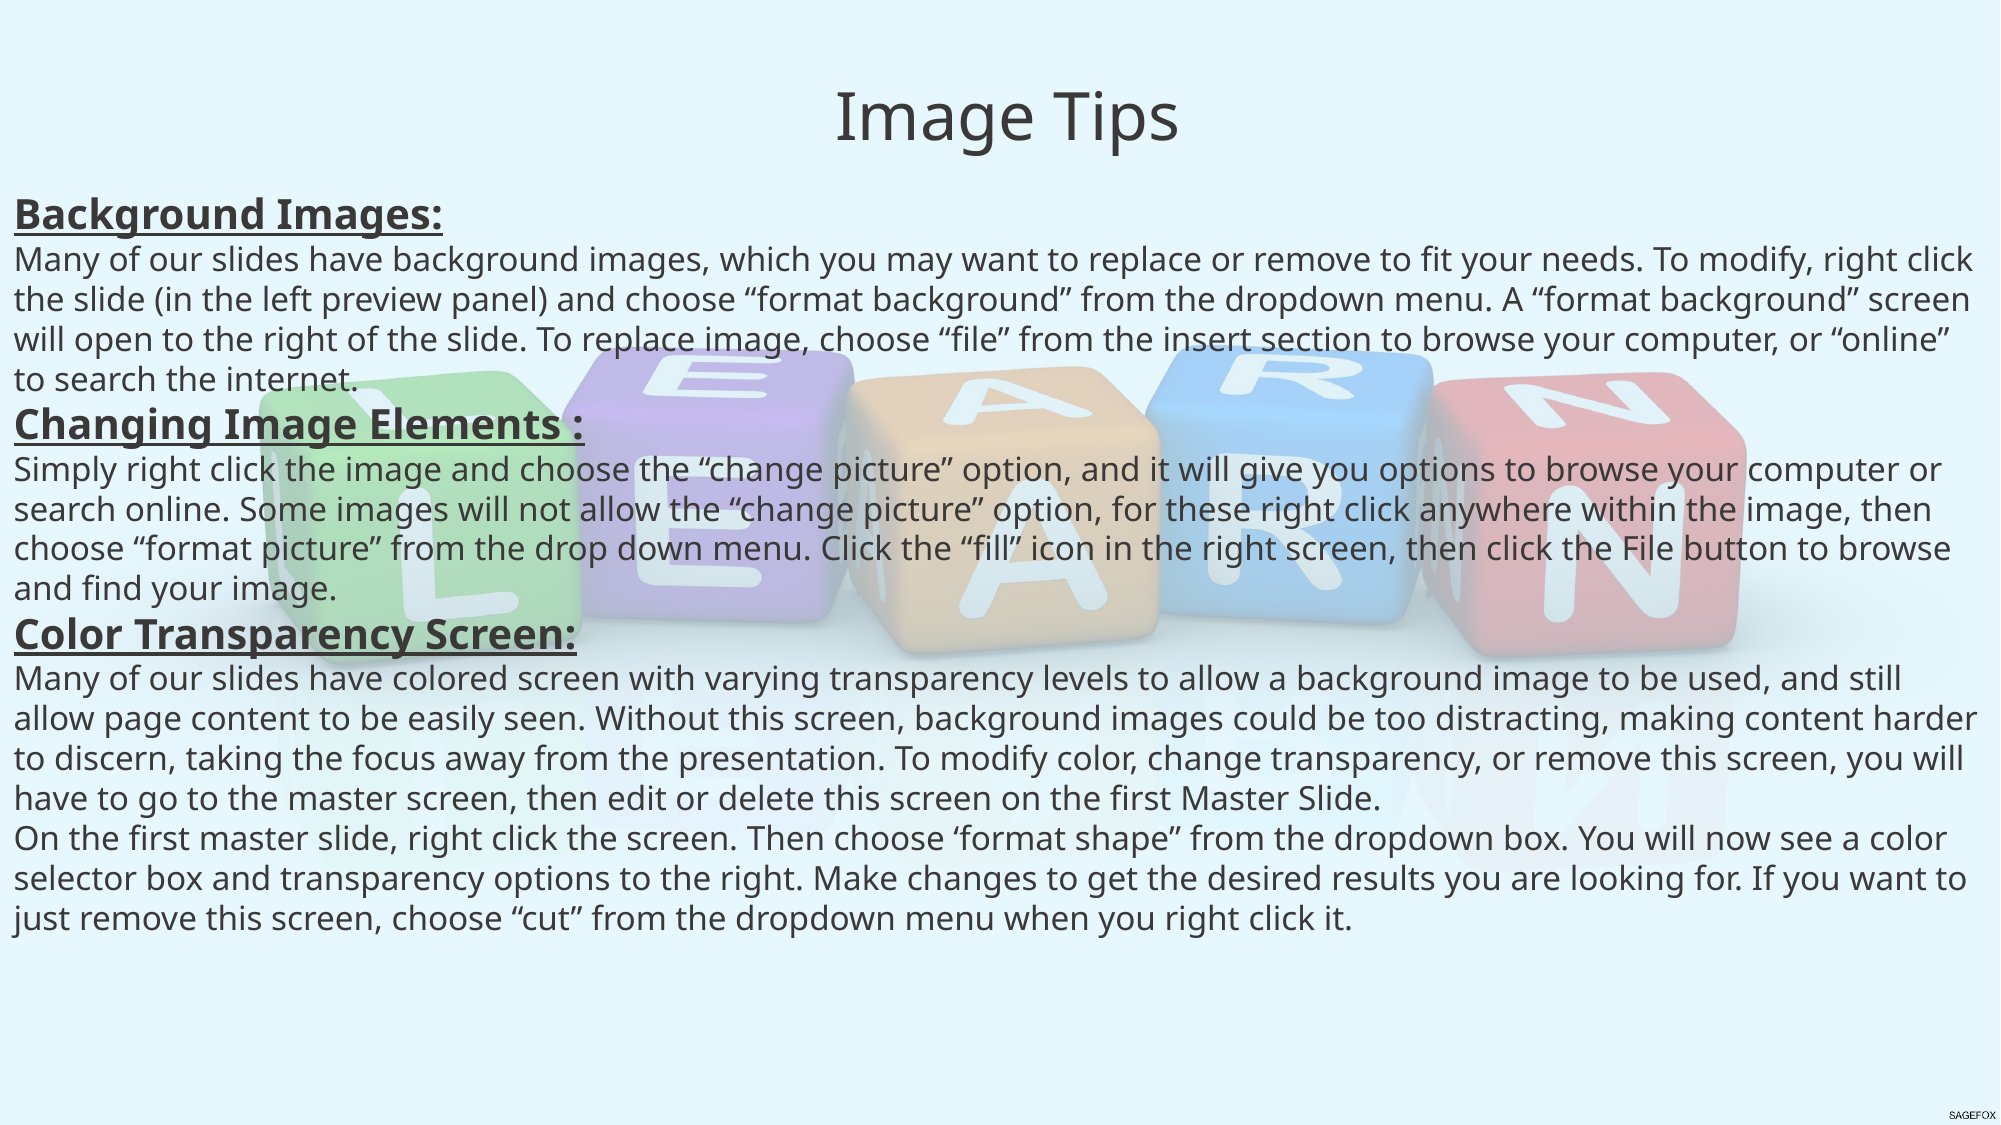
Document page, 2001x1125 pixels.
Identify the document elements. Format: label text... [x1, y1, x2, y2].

title Image Tips [597, 59, 1420, 177]
text_box Background Images: Many of our slides have background images, which you may want to replace or remove to fit your needs. To modify, right click the slide (in the left preview panel) and choose “format background” from the dropdown menu. A “format background” screen will open to the right of the slide. To replace image, choose “file” from the insert section to browse your computer, or “online” to search the internet. Changing Image Elements : Simply right click the image and choose the “change picture” option, and it will give you options to browse your computer or search online. Some images will not allow the “change picture” option, for these right click anywhere within the image, then choose “format picture” from the drop down menu. Click the “fill” icon in the right screen, then click the File button to browse and find your image. Color Transparency Screen: Many of our slides have colored screen with varying transparency levels to allow a background image to be used, and still allow page content to be easily seen. Without this screen, background images could be too distracting, making content harder to discern, taking the focus away from the presentation. To modify color, change transparency, or remove this screen, you will have to go to the master screen, then edit or delete this screen on the first Master Slide. On the first master slide, right click the screen. Then choose ‘format shape” from the dropdown box. You will now see a color selector box and transparency options to the right. Make changes to get the desired results you are looking for. If you want to just remove this screen, choose “cut” from the dropdown menu when you right click it. [0, 0, 2000, 1125]
